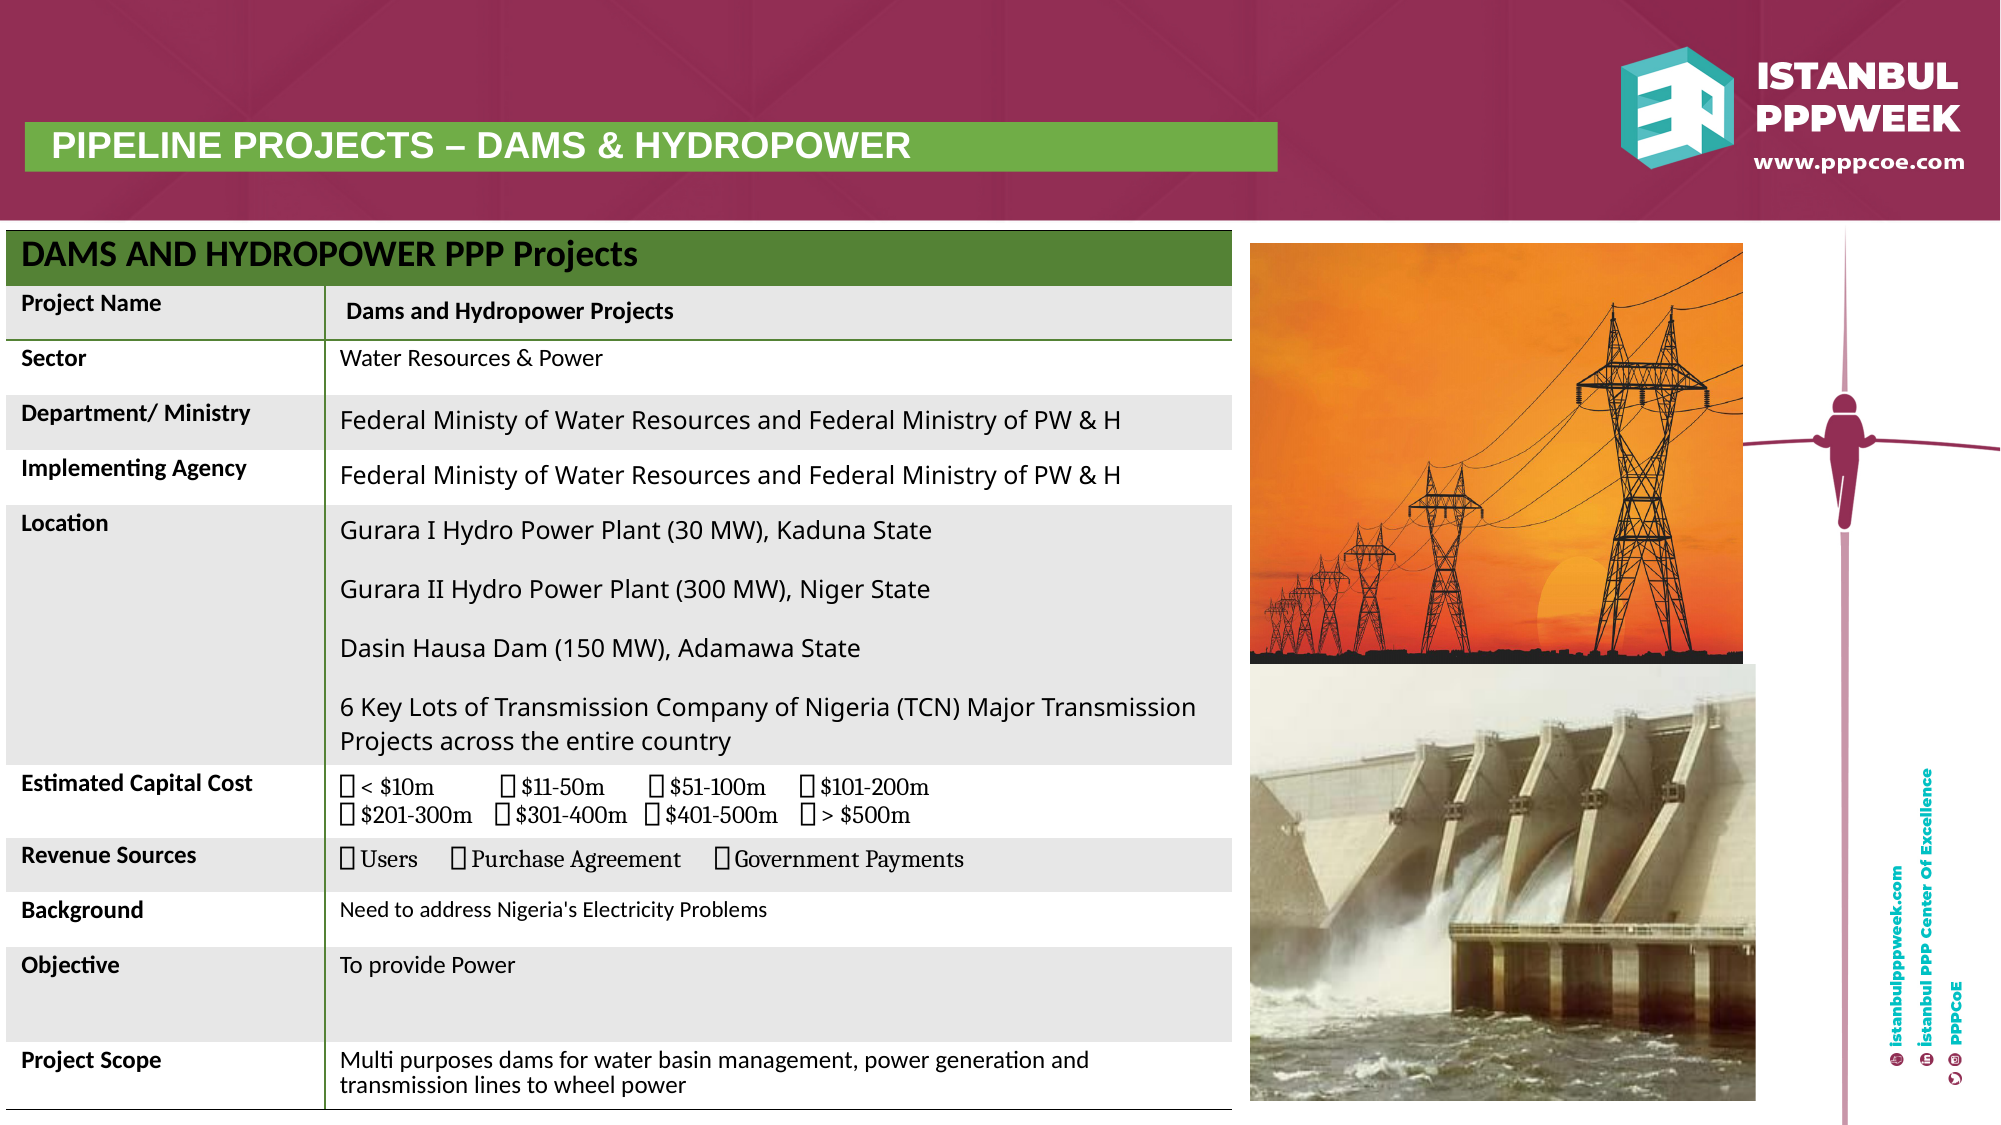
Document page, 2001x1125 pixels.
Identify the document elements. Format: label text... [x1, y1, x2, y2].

table_cell Federal Ministy of Water Resources and Federal Ministry of PW & H [326, 395, 1232, 450]
table_cell ⎕ Users ⎕ Purchase Agreement ⎕ Government Payments [326, 838, 1232, 892]
table_cell Revenue Sources [6, 838, 324, 892]
table_cell ⎕ < $10m ⎕ $11-50m ⎕ $51-100m ⎕ $101-200m ⎕ $201-300m ⎕ $301-400m ⎕ $401-500m ⎕ > $500m [326, 765, 1232, 838]
table_cell Multi purposes dams for water basin management, power generation and transmission lines to wheel power [326, 1042, 1232, 1109]
table_cell Objective [6, 947, 324, 1042]
table_cell Project Scope [6, 1042, 324, 1109]
table_cell Dams and Hydropower Projects [326, 286, 1232, 339]
table_cell Need to address Nigeria's Electricity Problems [326, 892, 1232, 947]
table_cell Background [6, 892, 324, 947]
table_header DAMS AND HYDROPOWER PPP Projects [6, 231, 1232, 285]
table_cell Sector [6, 341, 324, 395]
table_cell Implementing Agency [6, 450, 324, 505]
table_cell Location [6, 505, 324, 765]
table_cell Federal Ministy of Water Resources and Federal Ministry of PW & H [326, 450, 1232, 505]
table_cell Project Name [6, 286, 324, 339]
table_cell To provide Power [326, 947, 1232, 1042]
table_cell Department/ Ministry [6, 395, 324, 450]
picture [0, 0, 2001, 1125]
table_cell Gurara I Hydro Power Plant (30 MW), Kaduna State Gurara II Hydro Power Plant (300 MW), Niger State Dasin Hausa Dam (150 MW), Adamawa State 6 Key Lots of Transmission Company of Nigeria (TCN) Major Transmission Projects across the entire country [326, 505, 1232, 765]
table_cell Water Resources & Power [326, 341, 1232, 395]
text_box PIPELINE PROJECTS – DAMS & HYDROPOWER [24, 122, 1278, 172]
table_cell Estimated Capital Cost [6, 765, 324, 838]
